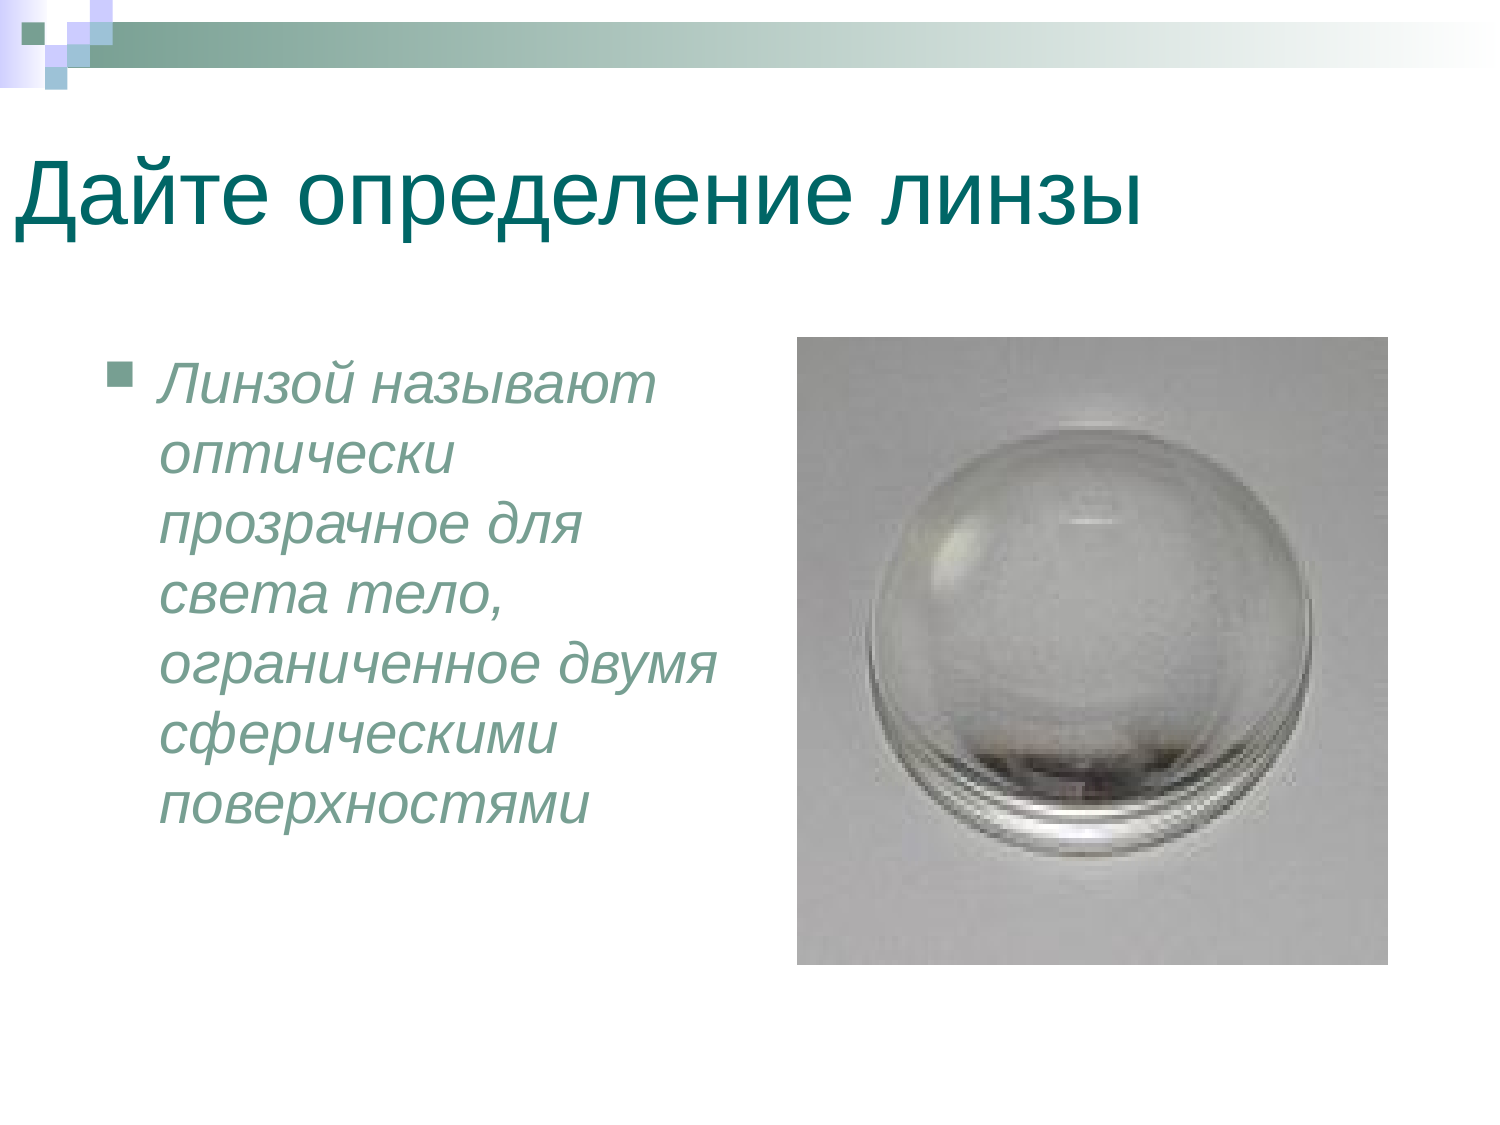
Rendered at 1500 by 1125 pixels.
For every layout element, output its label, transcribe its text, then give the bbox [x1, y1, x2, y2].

title Дайте определение линзы [0, 74, 1351, 301]
picture [796, 337, 1388, 965]
list Линзой называют оптически прозрачное для света тело, ограниченное двумя сферическими поверхностями [88, 337, 752, 976]
